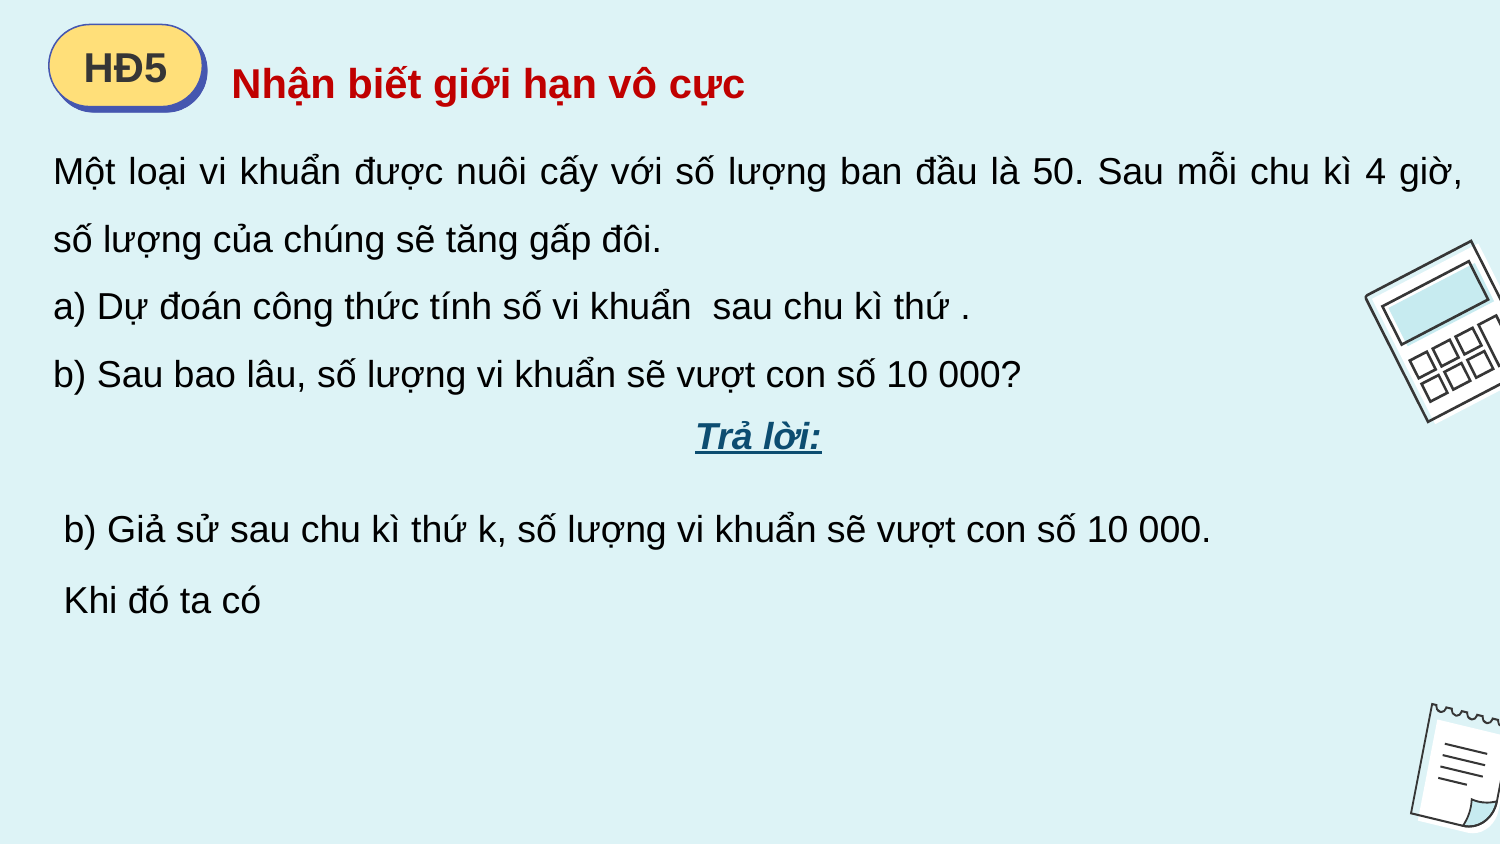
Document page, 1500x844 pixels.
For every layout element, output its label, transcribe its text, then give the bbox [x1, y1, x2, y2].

text_box HĐ5 [48, 24, 203, 107]
text_box Nhận biết giới hạn vô cực [216, 24, 943, 115]
text_box Trả lời: [628, 404, 889, 465]
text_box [1375, 247, 1500, 417]
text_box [1409, 702, 1500, 834]
